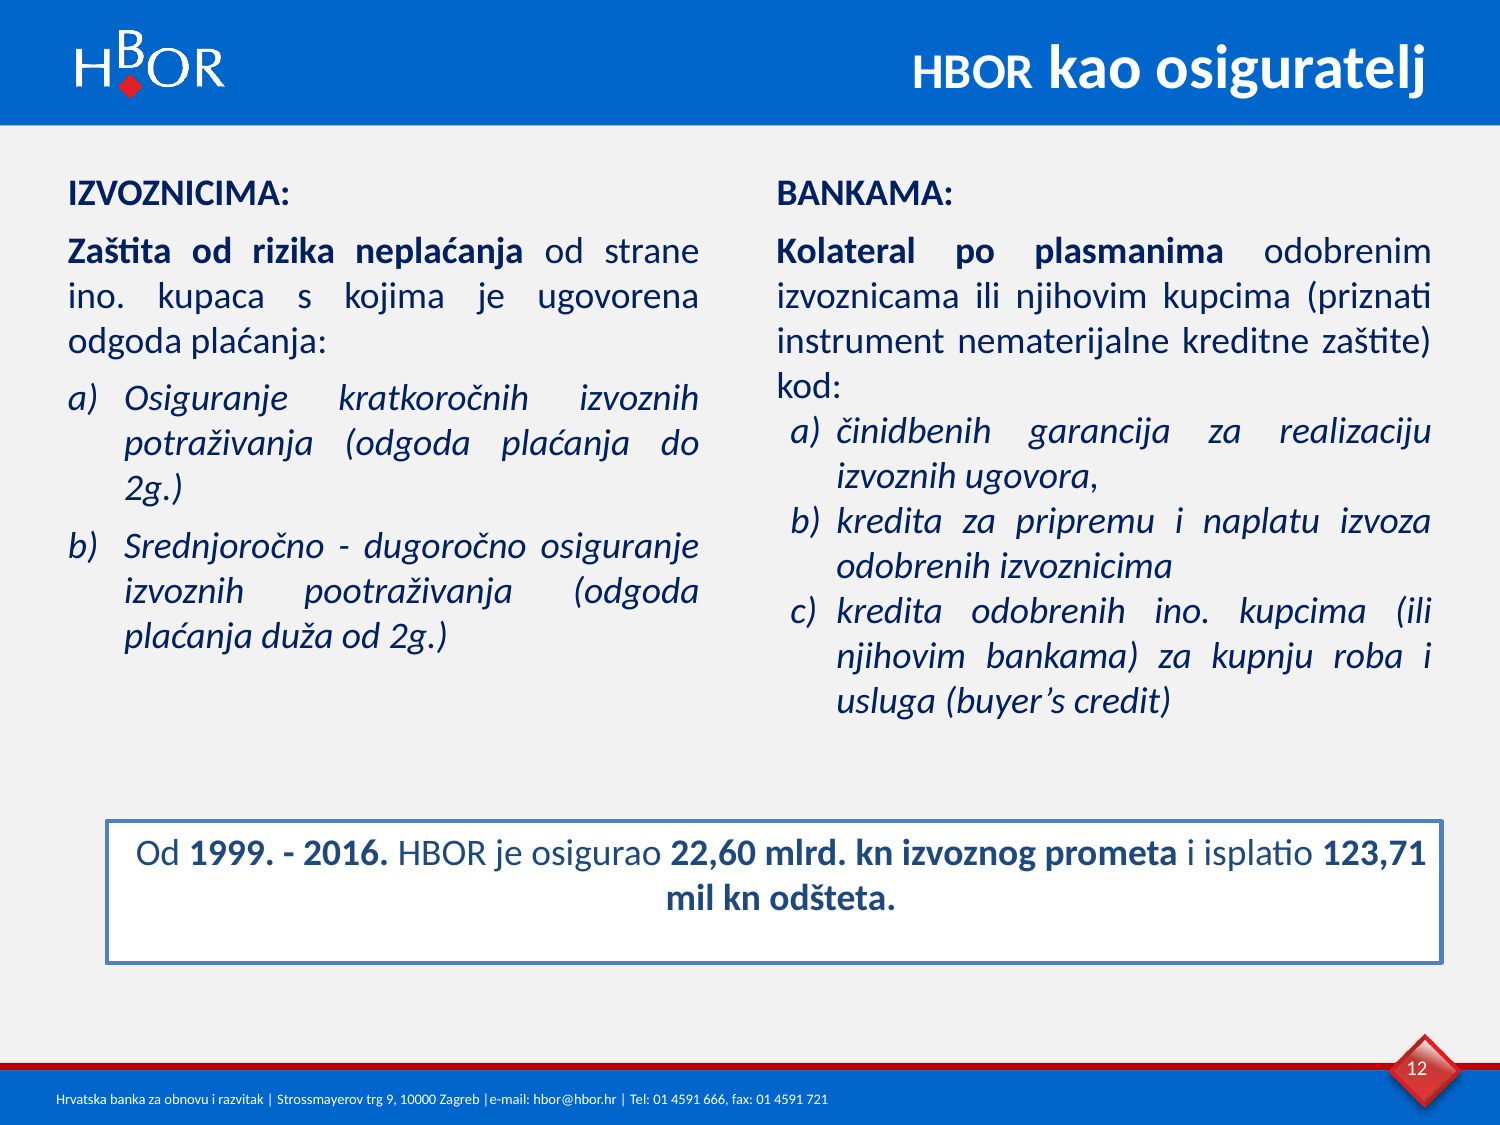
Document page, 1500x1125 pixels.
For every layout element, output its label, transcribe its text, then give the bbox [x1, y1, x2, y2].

text_box IZVOZNICIMA: Zaštita od rizika neplaćanja od strane ino. kupaca s kojima je ugovorena odgoda plaćanja: Osiguranje kratkoročnih izvoznih potraživanja (odgoda plaćanja do 2g.) Srednjoročno - dugoročno osiguranje izvoznih pootraživanja (odgoda plaćanja duža od 2g.) [53, 160, 715, 664]
text_box BANKAMA: Kolateral po plasmanima odobrenim izvoznicama ili njihovim kupcima (priznati instrument nematerijalne kreditne zaštite) kod: činidbenih garancija za realizaciju izvoznih ugovora, kredita za pripremu i naplatu izvoza odobrenih izvoznicima kredita odobrenih ino. kupcima (ili njihovim bankama) za kupnju roba i usluga (buyer’s credit) [761, 160, 1447, 729]
text_box Od 1999. - 2016. HBOR je osigurao 22,60 mlrd. kn izvoznog prometa i isplatio 123,71 mil kn odšteta. [105, 819, 1444, 965]
text_box HBOR kao osiguratelj [623, 19, 1443, 147]
picture [1387, 1033, 1462, 1108]
picture [76, 30, 225, 99]
slide_number 12 [1104, 1046, 1443, 1107]
